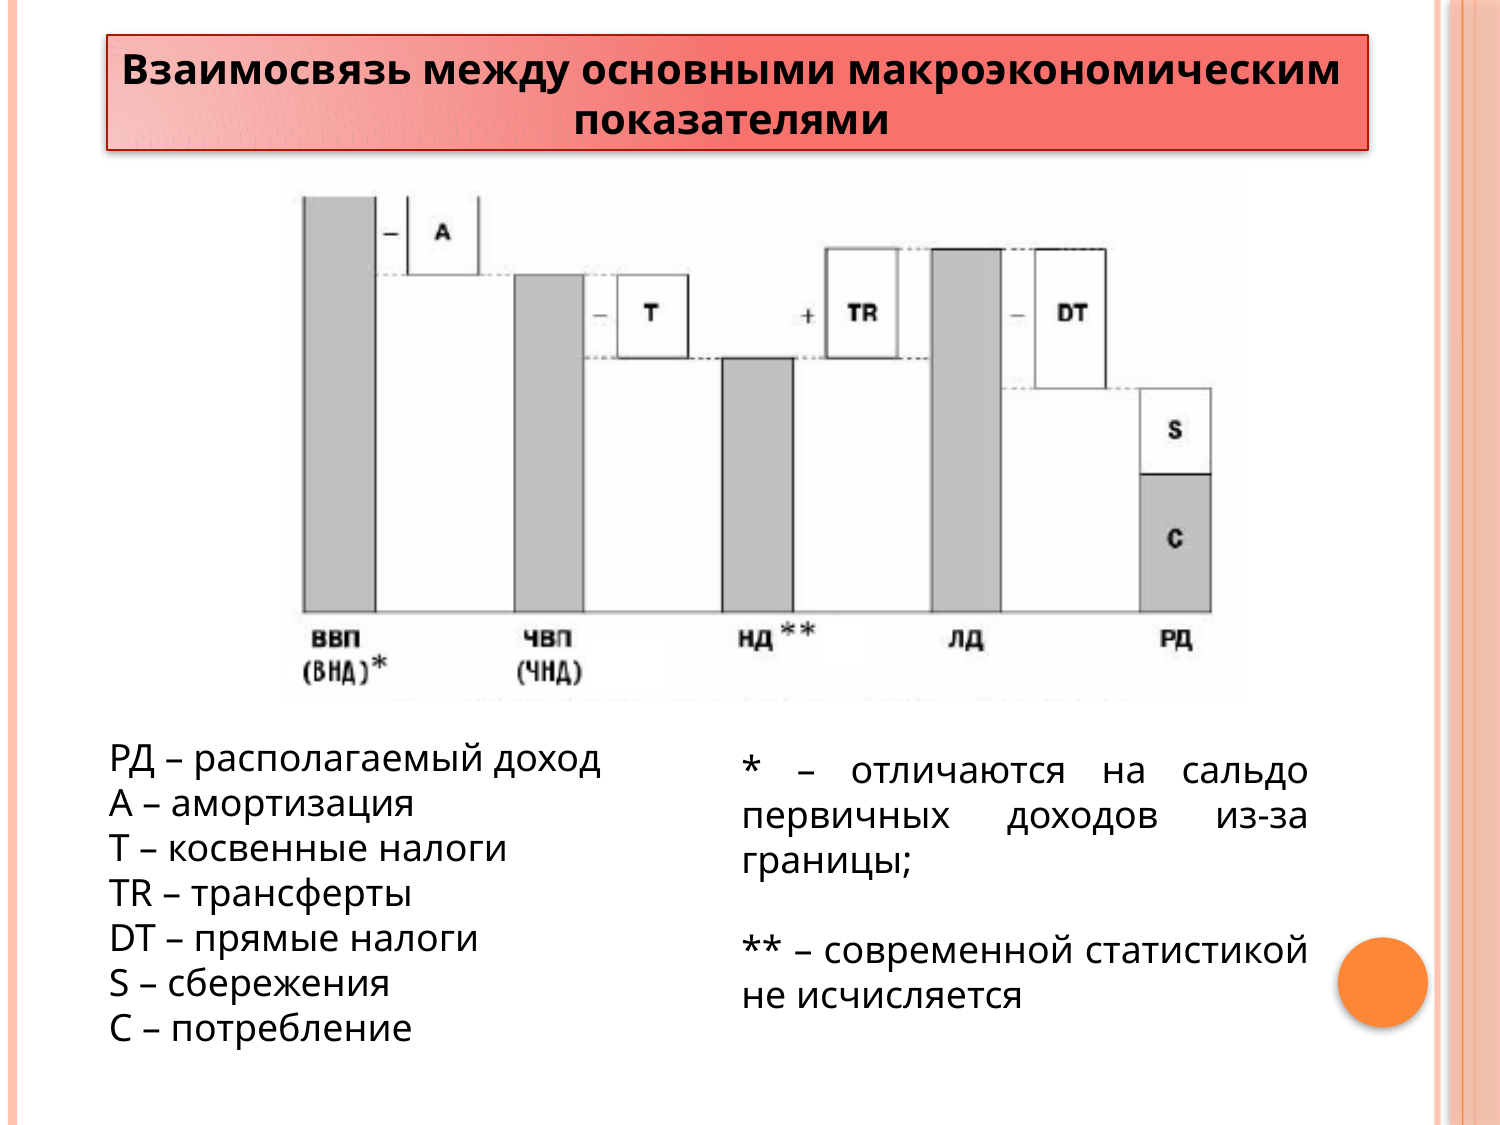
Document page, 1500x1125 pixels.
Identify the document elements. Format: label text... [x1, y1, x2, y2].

picture [210, 163, 1313, 702]
text_box Взаимосвязь между основными макроэкономическим показателями [106, 34, 1369, 151]
text_box * – отличаются на сальдо первичных доходов из-за границы; ** – современной статистикой не исчисляется [726, 738, 1325, 1023]
text_box РД – располагаемый доход А – амортизация Т – косвенные налоги TR – трансферты DT – прямые налоги S – сбережения С – потребление [93, 726, 626, 1057]
